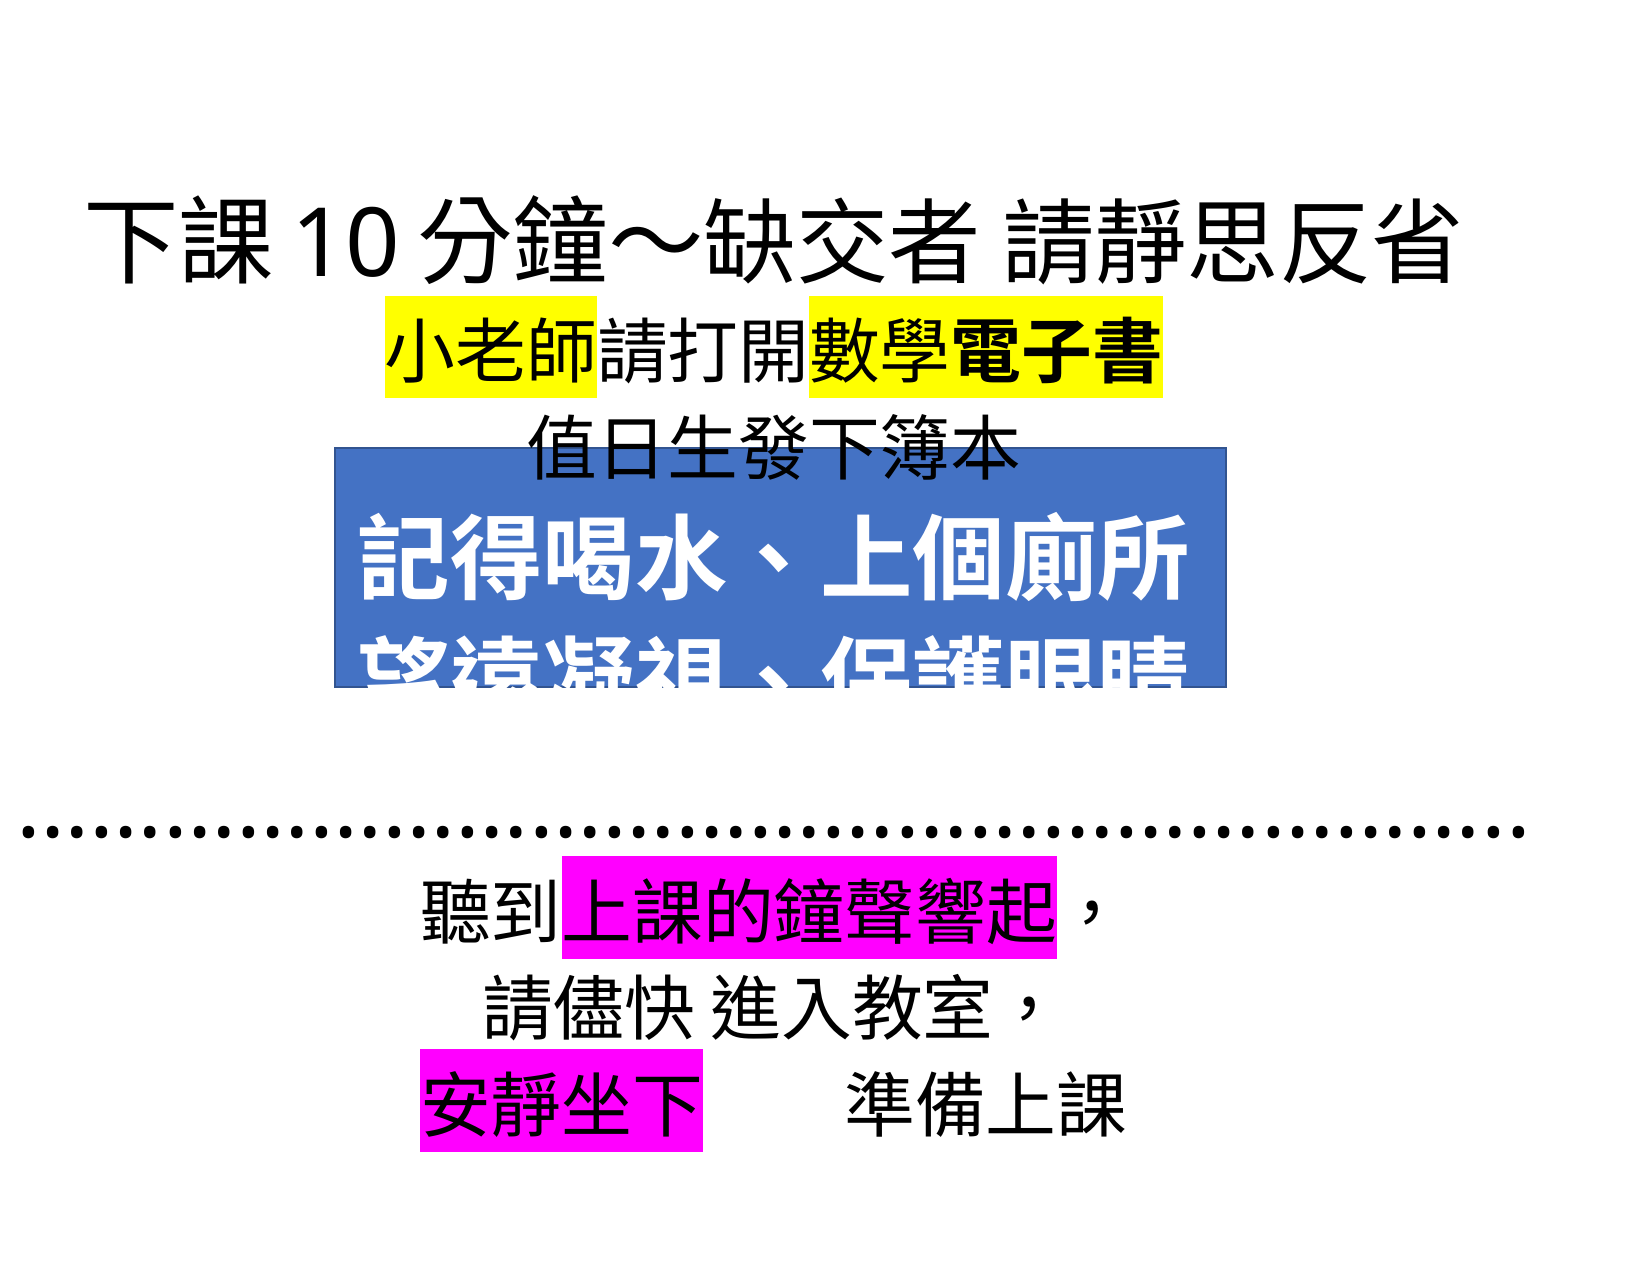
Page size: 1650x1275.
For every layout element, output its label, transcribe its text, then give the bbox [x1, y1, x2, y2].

subtitle 下課10分鐘～缺交者 請靜思反省 小老師請打開數學電子書 值日生發下簿本 記得喝水、上個廁所 望遠凝視、保護眼睛 …………………………………………………….. 聽到上課的鐘聲響起， 請儘快 進入教室， 安靜坐下 準備上課 [0, 173, 1548, 1215]
